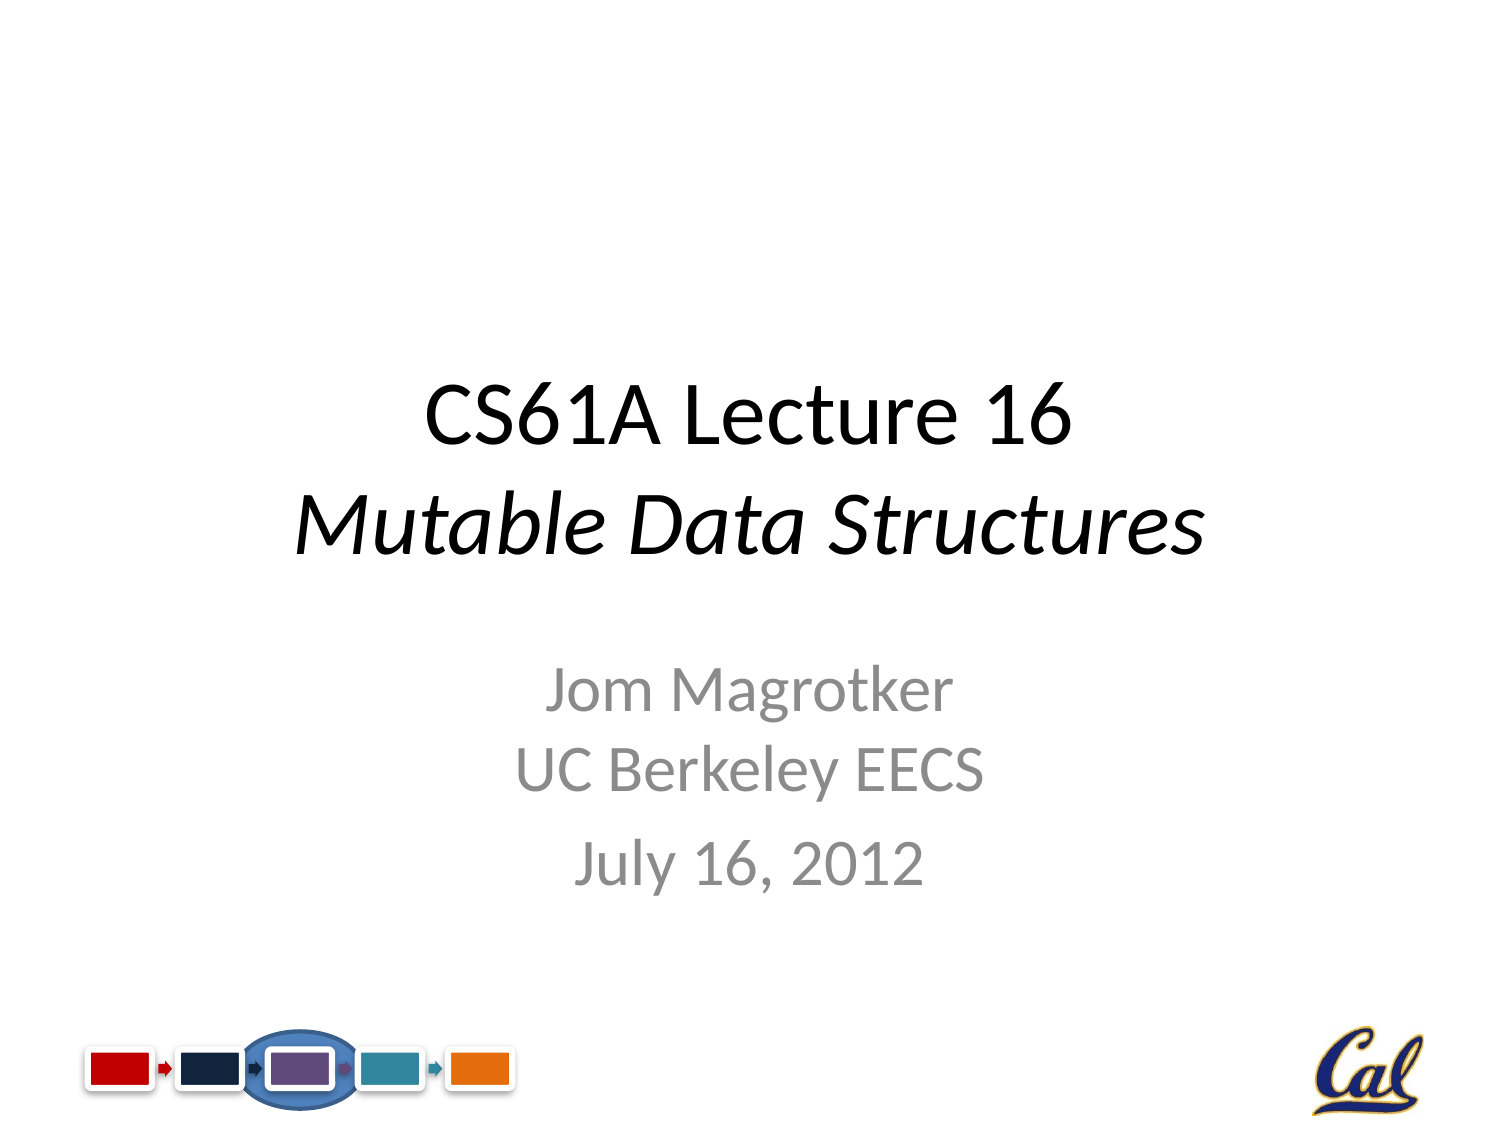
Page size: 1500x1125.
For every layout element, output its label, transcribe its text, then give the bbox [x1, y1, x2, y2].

picture [1312, 1026, 1424, 1116]
title CS61A Lecture 16 Mutable Data Structures [112, 299, 1388, 625]
subtitle Jom Magrotker UC Berkeley EECS July 16, 2012 [225, 637, 1275, 925]
